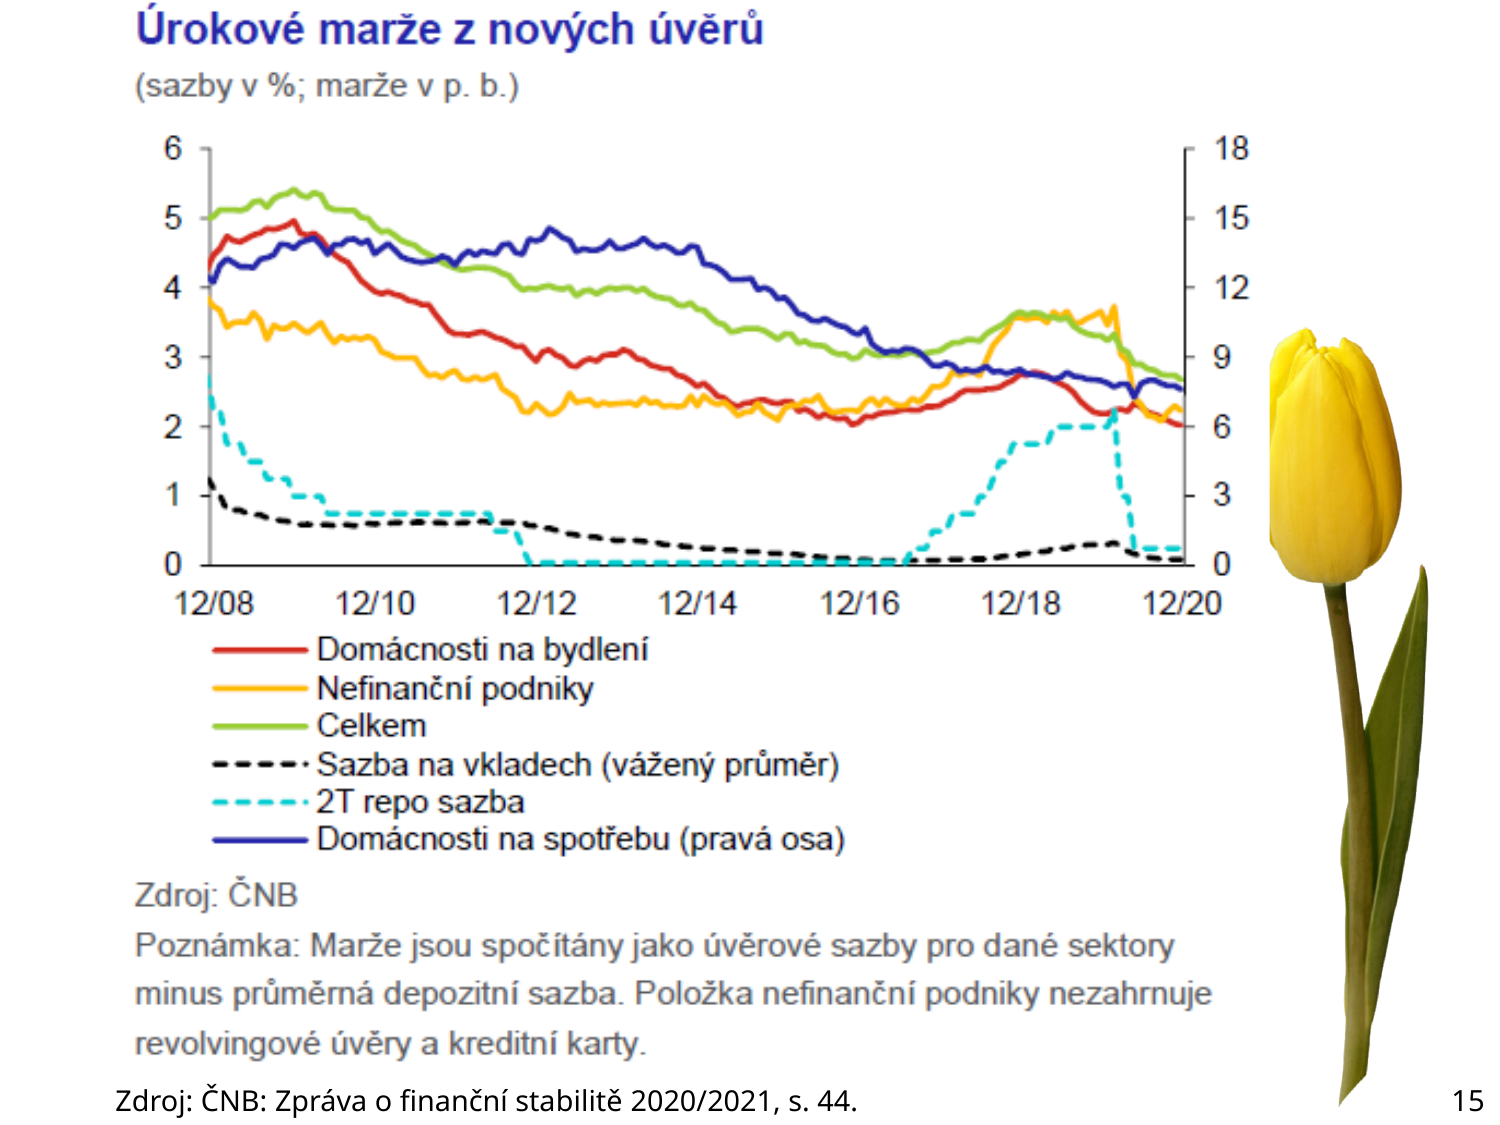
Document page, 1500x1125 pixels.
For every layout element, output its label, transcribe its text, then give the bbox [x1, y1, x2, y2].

slide_number 15 [1270, 1074, 1500, 1125]
list Zdroj: ČNB: Zpráva o finanční stabilitě 2020/2021, s. 44. [100, 1074, 1270, 1125]
picture [123, 0, 1500, 1074]
